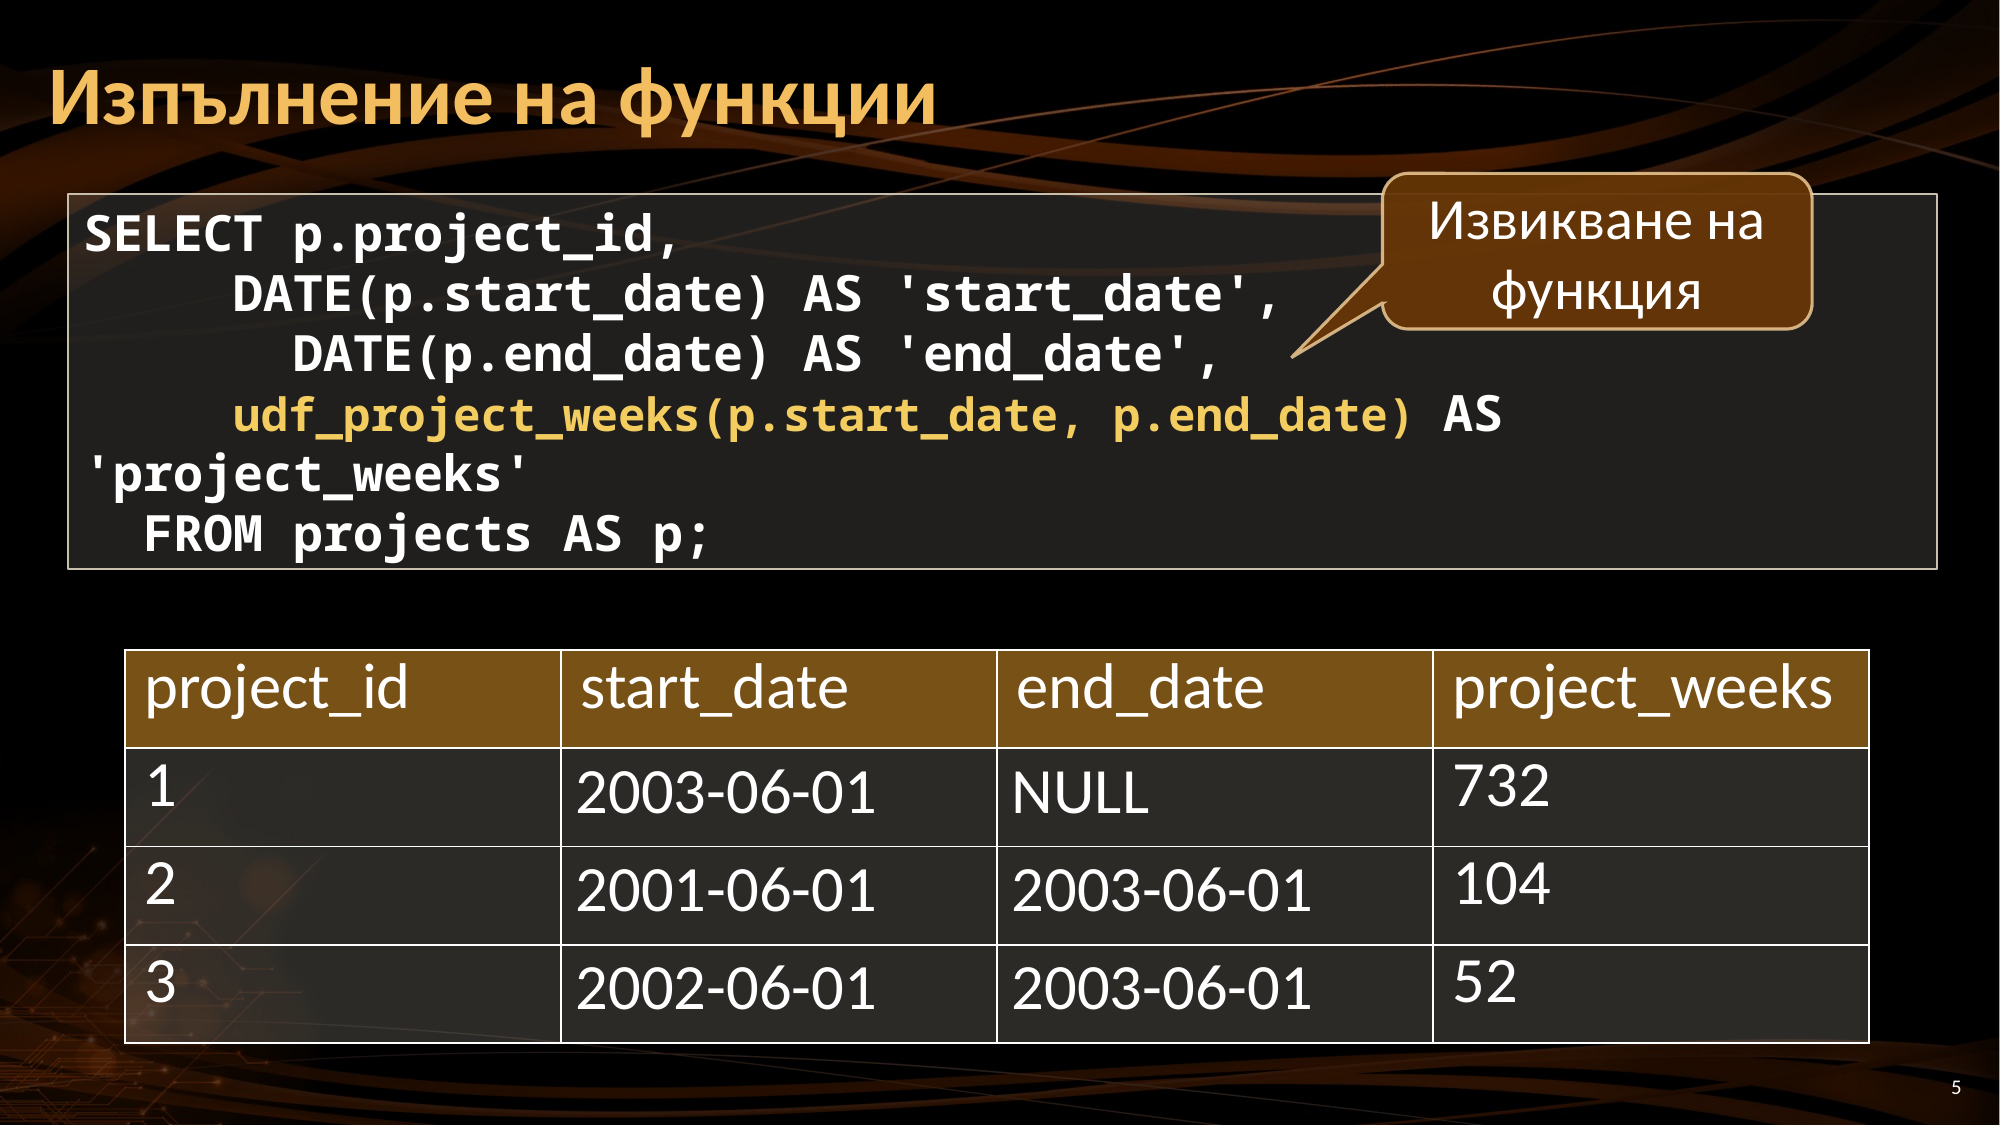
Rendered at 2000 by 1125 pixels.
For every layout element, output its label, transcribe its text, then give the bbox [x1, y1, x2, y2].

table_header start_date [562, 651, 996, 747]
picture [0, 0, 2000, 1125]
table_cell 2003-06-01 [562, 749, 996, 846]
text_box SELECT p.project_id, DATE(p.start_date) AS 'start_date', DATE(p.end_date) AS 'end_date', udf_project_weeks(p.start_date, p.end_date) AS 'project_weeks' FROM projects AS p; [68, 194, 1938, 570]
table_cell 3 [126, 946, 560, 1042]
table_cell NULL [998, 749, 1432, 846]
table_header project_id [126, 651, 560, 747]
table_cell 2003-06-01 [998, 946, 1432, 1042]
table_cell 2001-06-01 [562, 847, 996, 944]
slide_number 5 [1897, 1070, 1968, 1103]
table_cell 732 [1434, 749, 1868, 846]
table_header project_weeks [1434, 651, 1868, 747]
text_box Извикване на функция [1290, 172, 1814, 359]
table_cell 2 [126, 847, 560, 944]
table_cell 104 [1434, 847, 1868, 944]
table_header end_date [998, 651, 1432, 747]
table_cell 1 [126, 749, 560, 846]
table_cell 2003-06-01 [998, 847, 1432, 944]
title Изпълнение на функции [30, 6, 1968, 189]
table_cell 2002-06-01 [562, 946, 996, 1042]
table_cell 52 [1434, 946, 1868, 1042]
